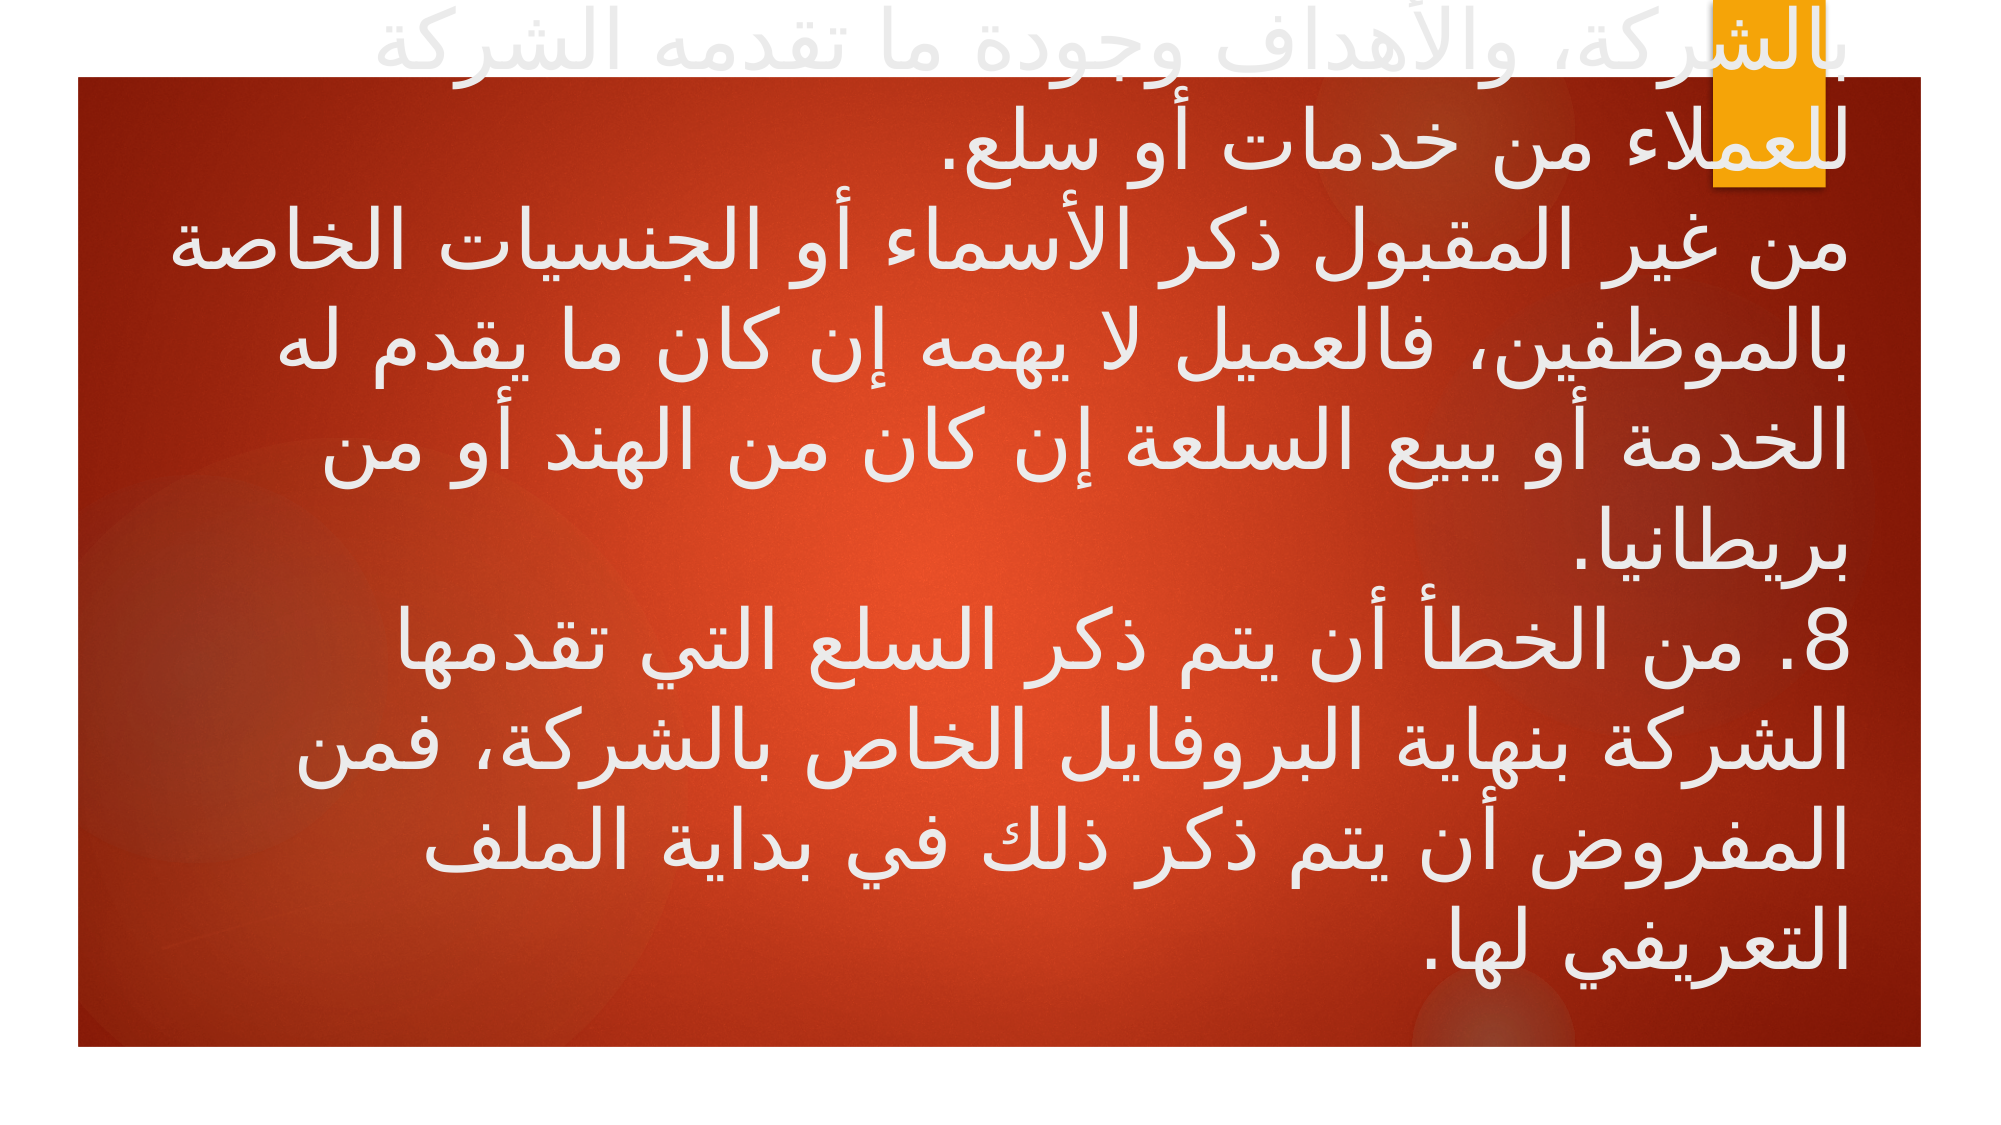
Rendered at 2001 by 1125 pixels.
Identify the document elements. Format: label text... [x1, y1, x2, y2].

title 7. من الخطأ الكبير أن لا يتم ذكر السياسة الخاصة بالشركة، والأهداف وجودة ما تقدمه الشركة للعملاء من خدمات أو سلع. من غير المقبول ذكر الأسماء أو الجنسيات الخاصة بالموظفين، فالعميل لا يهمه إن كان ما يقدم له الخدمة أو يبيع السلعة إن كان من الهند أو من بريطانيا. 8. من الخطأ أن يتم ذكر السلع التي تقدمها الشركة بنهاية البروفايل الخاص بالشركة، فمن المفروض أن يتم ذكر ذلك في بداية الملف التعريفي لها. [132, 204, 1870, 994]
